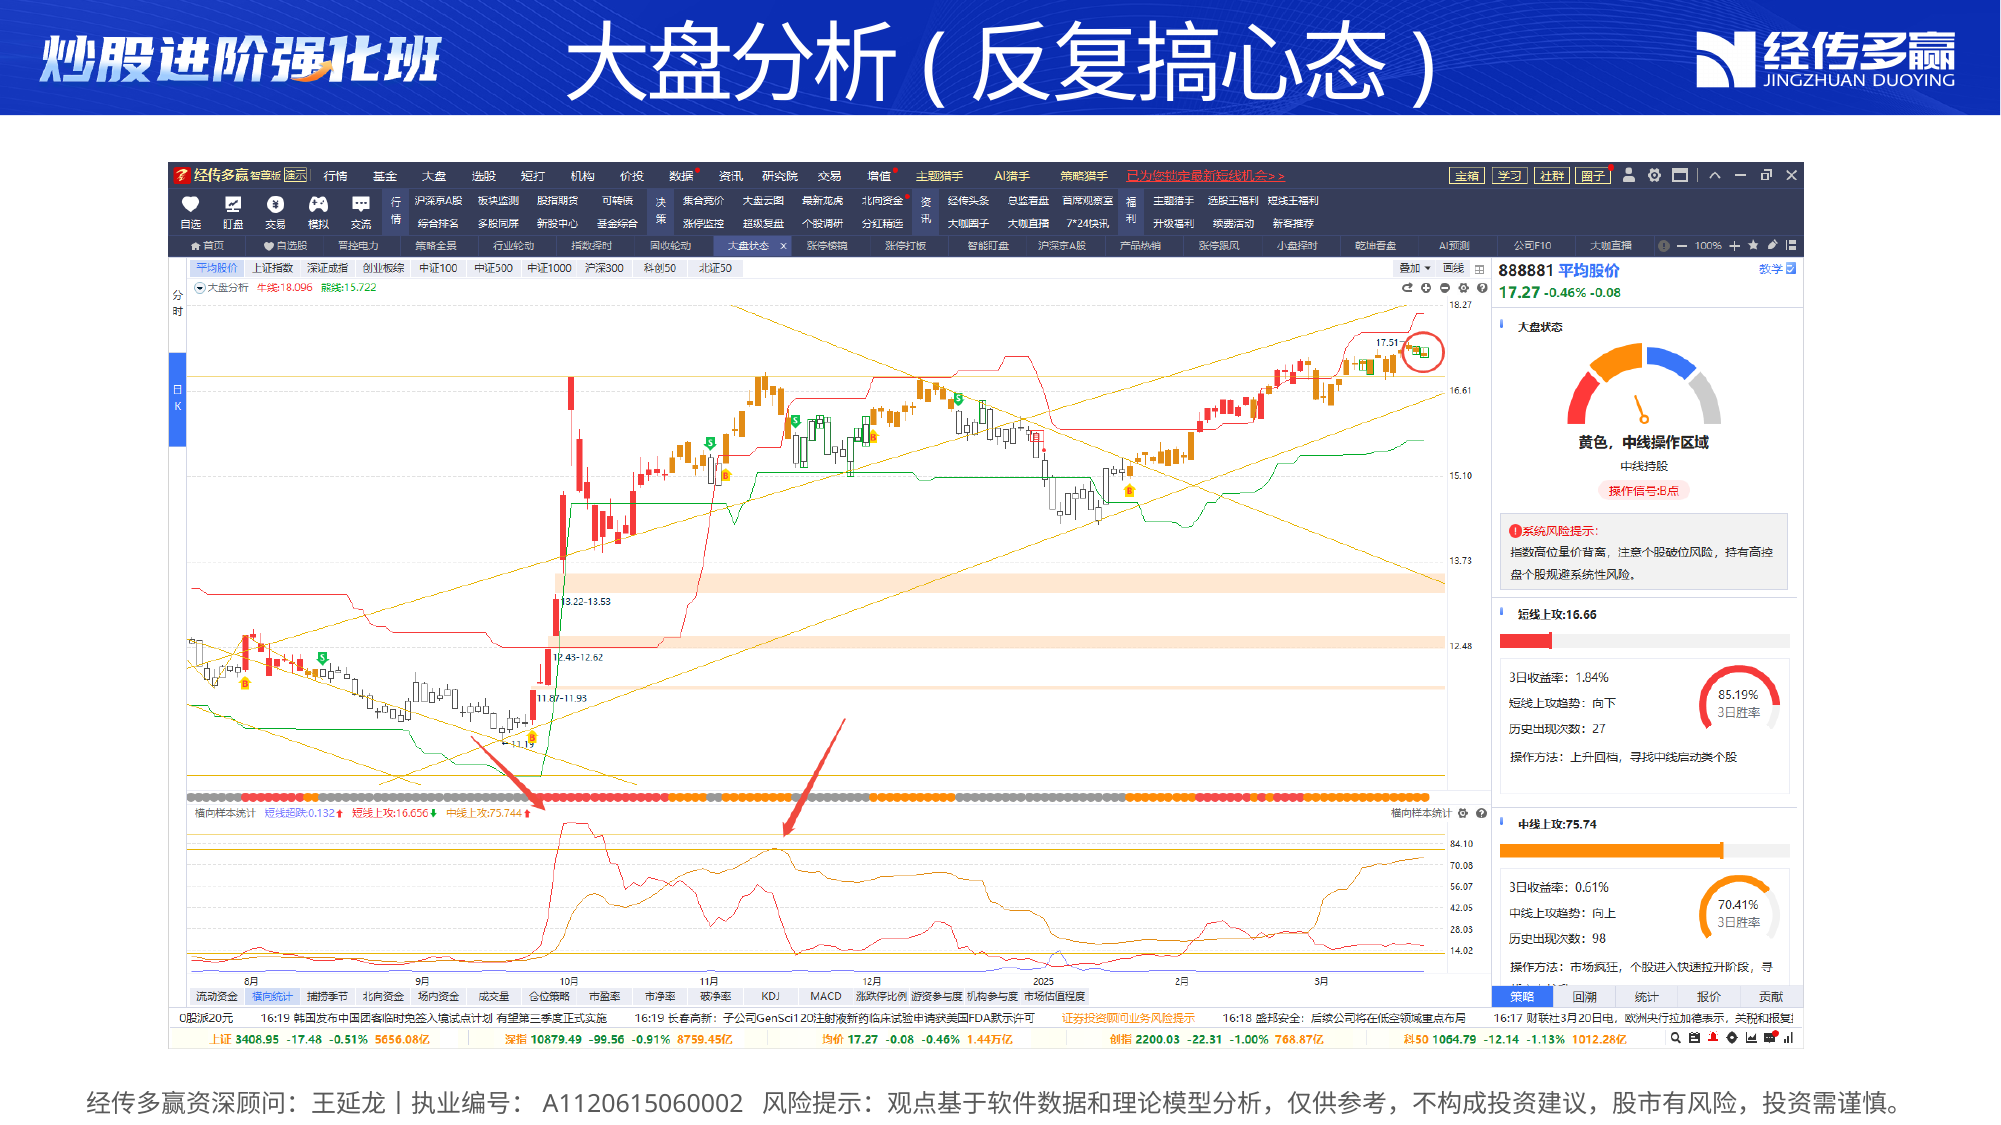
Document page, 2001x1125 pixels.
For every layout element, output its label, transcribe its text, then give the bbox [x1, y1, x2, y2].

picture [0, 0, 2001, 1125]
text_box 大盘分析(反复搞心态) [0, 0, 2000, 120]
